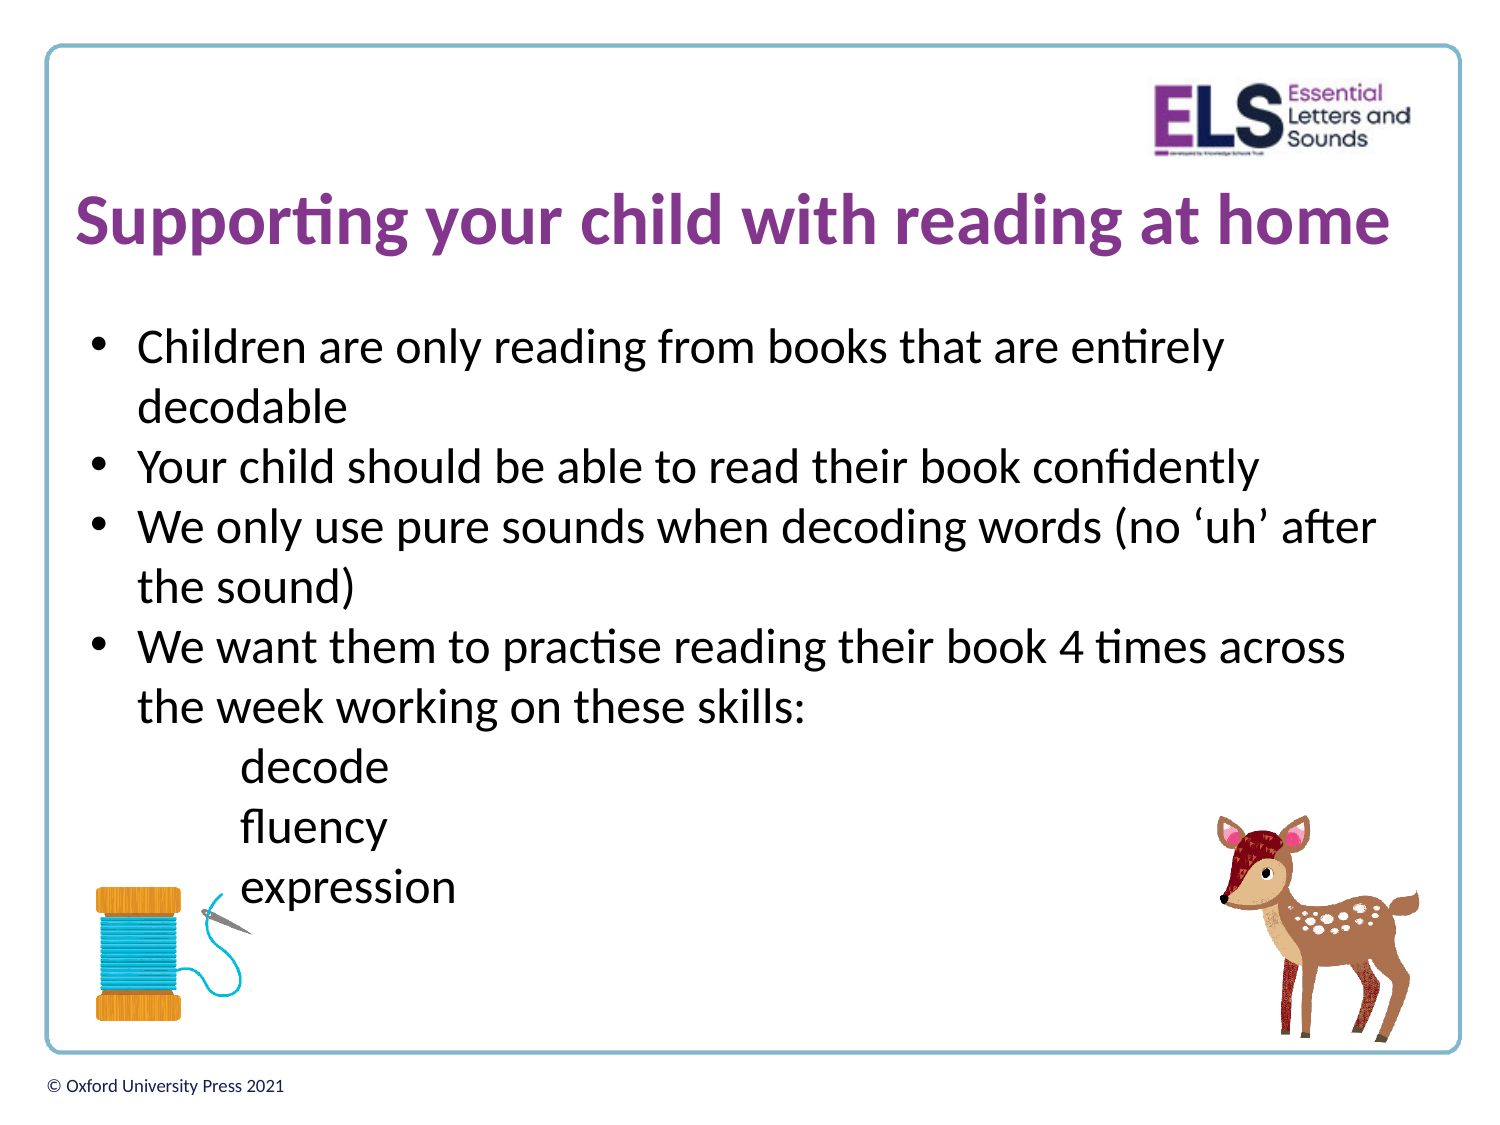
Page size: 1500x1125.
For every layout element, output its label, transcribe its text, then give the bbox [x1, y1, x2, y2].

picture [23, 20, 1477, 1067]
text_box © Oxford University Press 2021 [31, 1073, 300, 1104]
